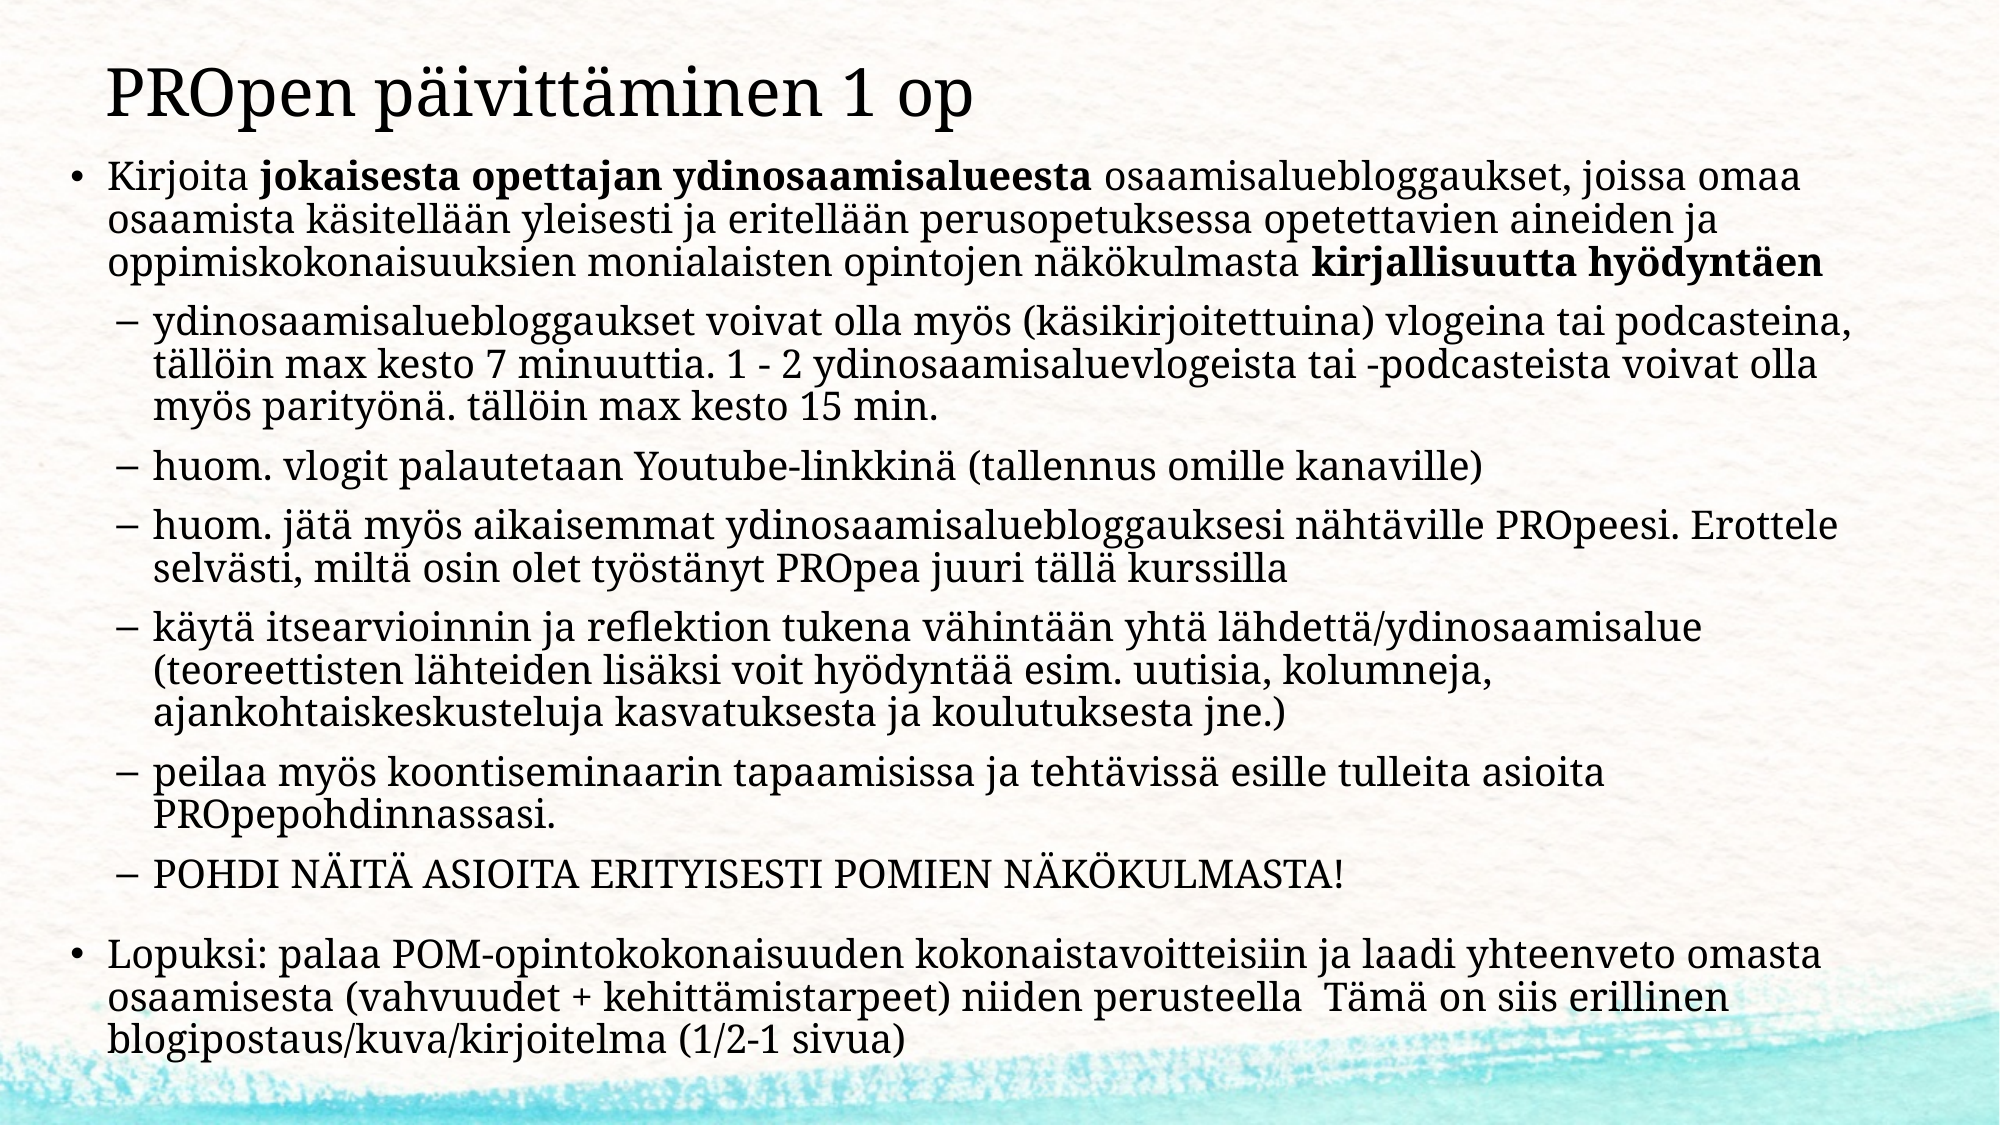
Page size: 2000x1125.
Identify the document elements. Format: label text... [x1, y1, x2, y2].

picture [0, 0, 2000, 1125]
list Kirjoita jokaisesta opettajan ydinosaamisalueesta osaamisaluebloggaukset, joissa omaa osaamista käsitellään yleisesti ja eritellään perusopetuksessa opetettavien aineiden ja oppimiskokonaisuuksien monialaisten opintojen näkökulmasta kirjallisuutta hyödyntäen ydinosaamisaluebloggaukset voivat olla myös (käsikirjoitettuina) vlogeina tai podcasteina, tällöin max kesto 7 minuuttia. 1 - 2 ydinosaamisaluevlogeista tai -podcasteista voivat olla myös parityönä. tällöin max kesto 15 min. huom. vlogit palautetaan Youtube-linkkinä (tallennus omille kanaville) huom. jätä myös aikaisemmat ydinosaamisaluebloggauksesi nähtäville PROpeesi. Erottele selvästi, miltä osin olet työstänyt PROpea juuri tällä kurssilla käytä itsearvioinnin ja reflektion tukena vähintään yhtä lähdettä/ydinosaamisalue (teoreettisten lähteiden lisäksi voit hyödyntää esim. uutisia, kolumneja, ajankohtaiskeskusteluja kasvatuksesta ja koulutuksesta jne.) peilaa myös koontiseminaarin tapaamisissa ja tehtävissä esille tulleita asioita PROpepohdinnassasi. POHDI NÄITÄ ASIOITA ERITYISESTI POMIEN NÄKÖKULMASTA! Lopuksi: palaa POM-opintokokonaisuuden kokonaistavoitteisiin ja laadi yhteenveto omasta osaamisesta (vahvuudet + kehittämistarpeet) niiden perusteella Tämä on siis erillinen blogipostaus/kuva/kirjoitelma (1/2-1 sivua) [55, 149, 1945, 1035]
title PROpen päivittäminen 1 op [90, 30, 1666, 149]
